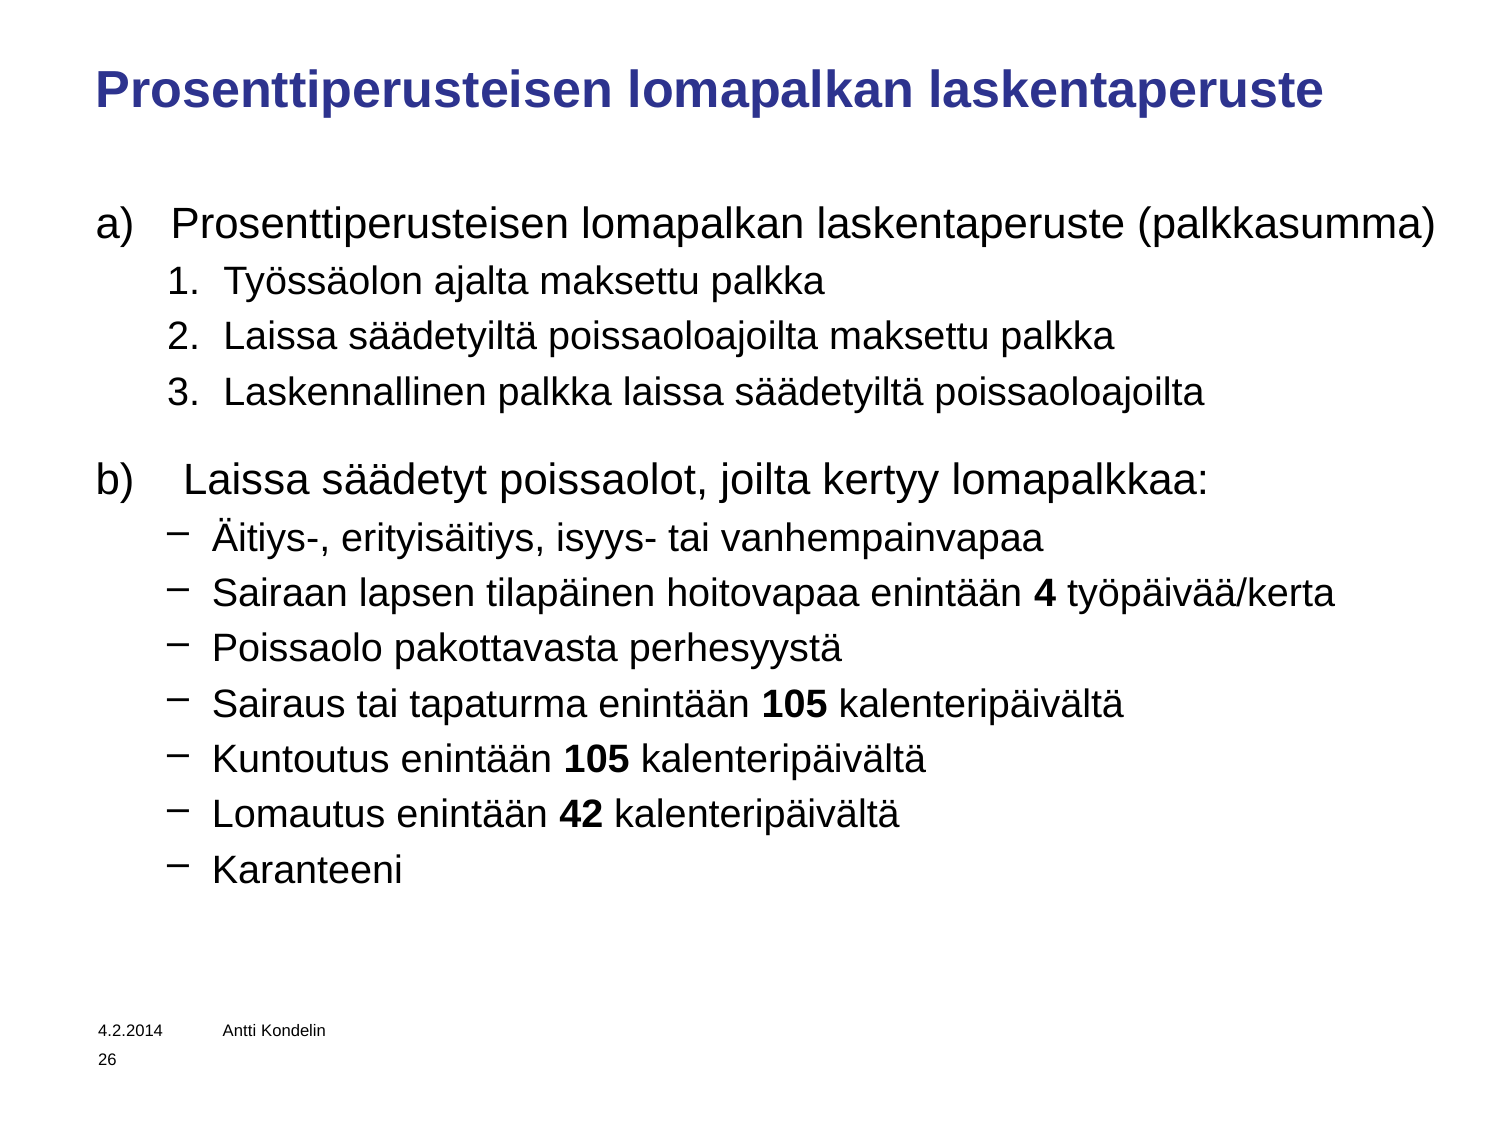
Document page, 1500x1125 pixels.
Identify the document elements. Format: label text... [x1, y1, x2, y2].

list Prosenttiperusteisen lomapalkan laskentaperuste (palkkasumma) Työssäolon ajalta maksettu palkka Laissa säädetyiltä poissaoloajoilta maksettu palkka Laskennallinen palkka laissa säädetyiltä poissaoloajoilta Laissa säädetyt poissaolot, joilta kertyy lomapalkkaa: Äitiys-, erityisäitiys, isyys- tai vanhempainvapaa Sairaan lapsen tilapäinen hoitovapaa enintään 4 työpäivää/kerta Poissaolo pakottavasta perhesyystä Sairaus tai tapaturma enintään 105 kalenteripäivältä Kuntoutus enintään 105 kalenteripäivältä Lomautus enintään 42 kalenteripäivältä Karanteeni [81, 187, 1459, 988]
title Prosenttiperusteisen lomapalkan laskentaperuste [81, 48, 1426, 176]
slide_number 26 [83, 1041, 204, 1078]
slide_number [83, 1012, 208, 1048]
footer Antti Kondelin [208, 1012, 476, 1048]
